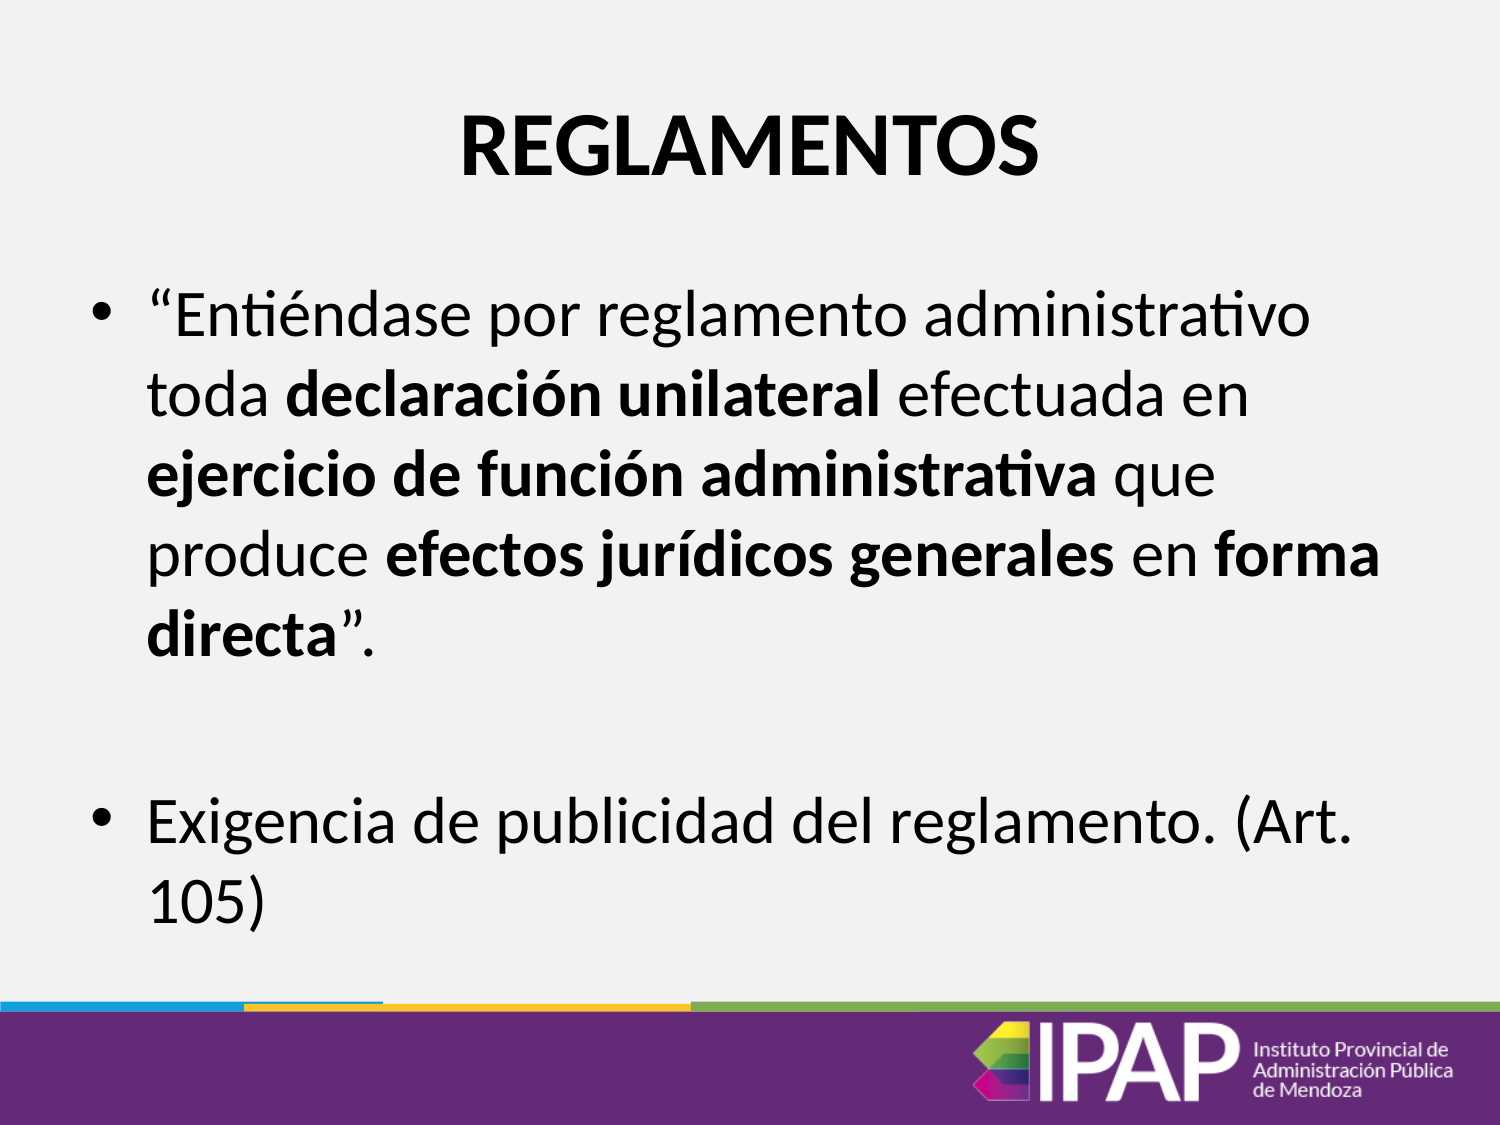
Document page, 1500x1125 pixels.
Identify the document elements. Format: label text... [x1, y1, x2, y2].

picture [967, 1011, 1457, 1114]
text_box [690, 1001, 1500, 1012]
text_box [0, 1001, 383, 1012]
list “Entiéndase por reglamento administrativo toda declaración unilateral efectuada en ejercicio de función administrativa que produce efectos jurídicos generales en forma directa”. Exigencia de publicidad del reglamento. (Art. 105) [75, 262, 1425, 1003]
text_box [0, 1012, 1500, 1125]
text_box [244, 1003, 690, 1012]
title REGLAMENTOS [75, 45, 1425, 233]
